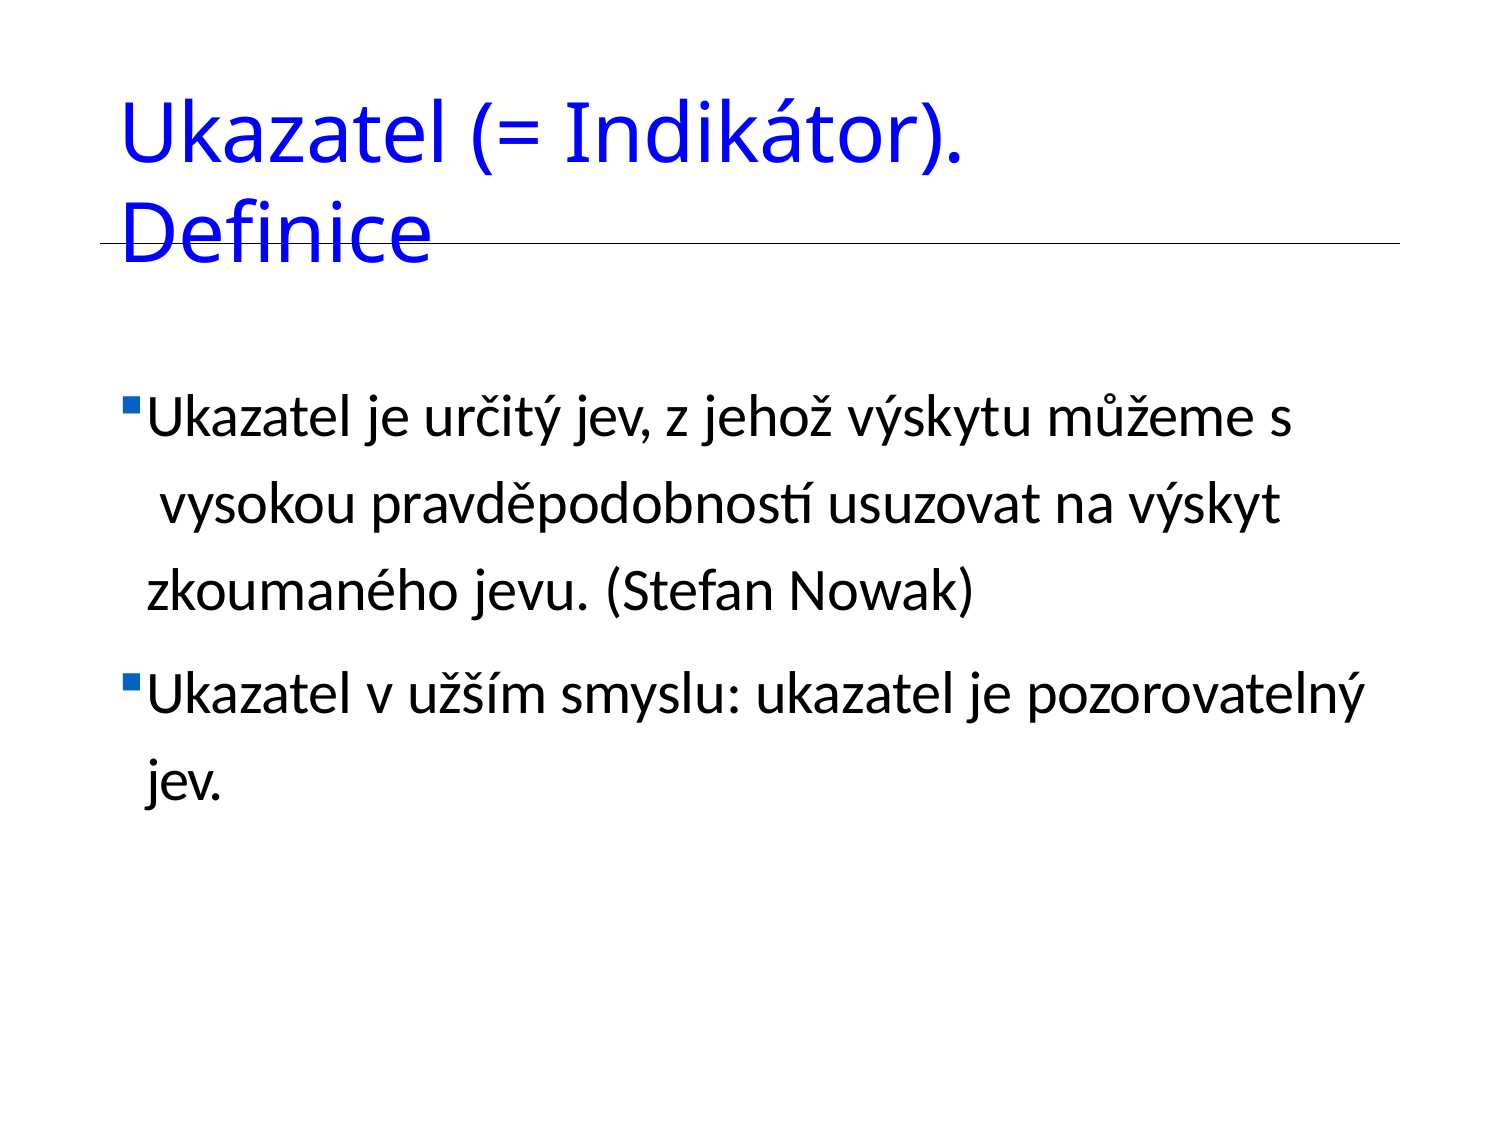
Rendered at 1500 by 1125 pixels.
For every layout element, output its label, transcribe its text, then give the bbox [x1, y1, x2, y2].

text_box Ukazatel je určitý jev, z jehož výskytu můžeme s vysokou pravděpodobností usuzovat na výskyt zkoumaného jevu. (Stefan Nowak) Ukazatel v užším smyslu: ukazatel je pozorovatelný jev. [116, 358, 1382, 813]
title Ukazatel (= Indikátor). Definice [116, 77, 1142, 280]
